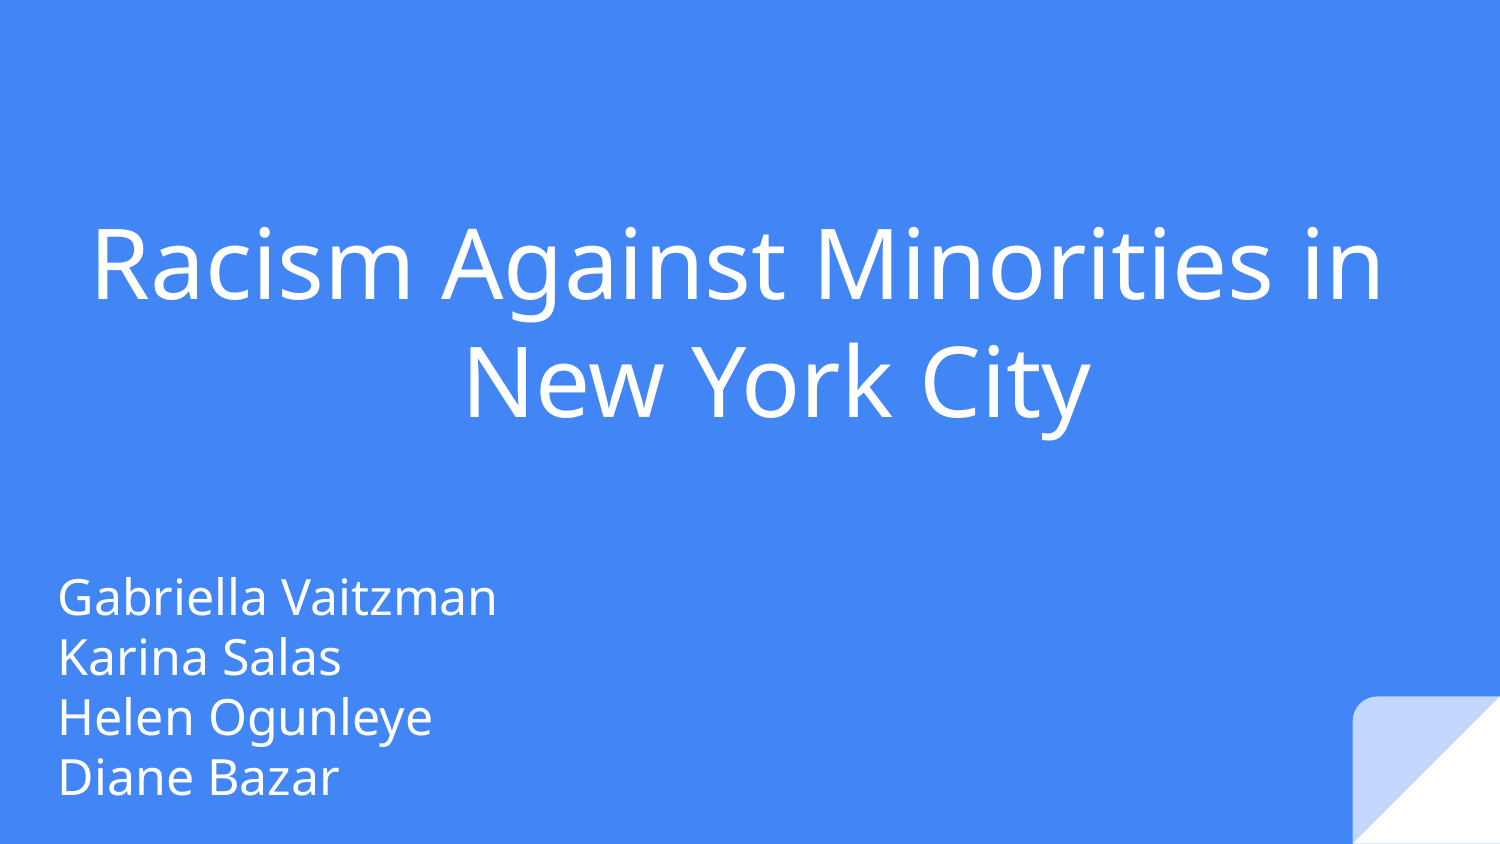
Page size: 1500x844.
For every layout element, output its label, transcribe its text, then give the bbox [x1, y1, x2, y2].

subtitle Gabriella Vaitzman Karina Salas Helen Ogunleye Diane Bazar [42, 550, 1392, 803]
title Racism Against Minorities in New York City [64, 131, 1413, 452]
